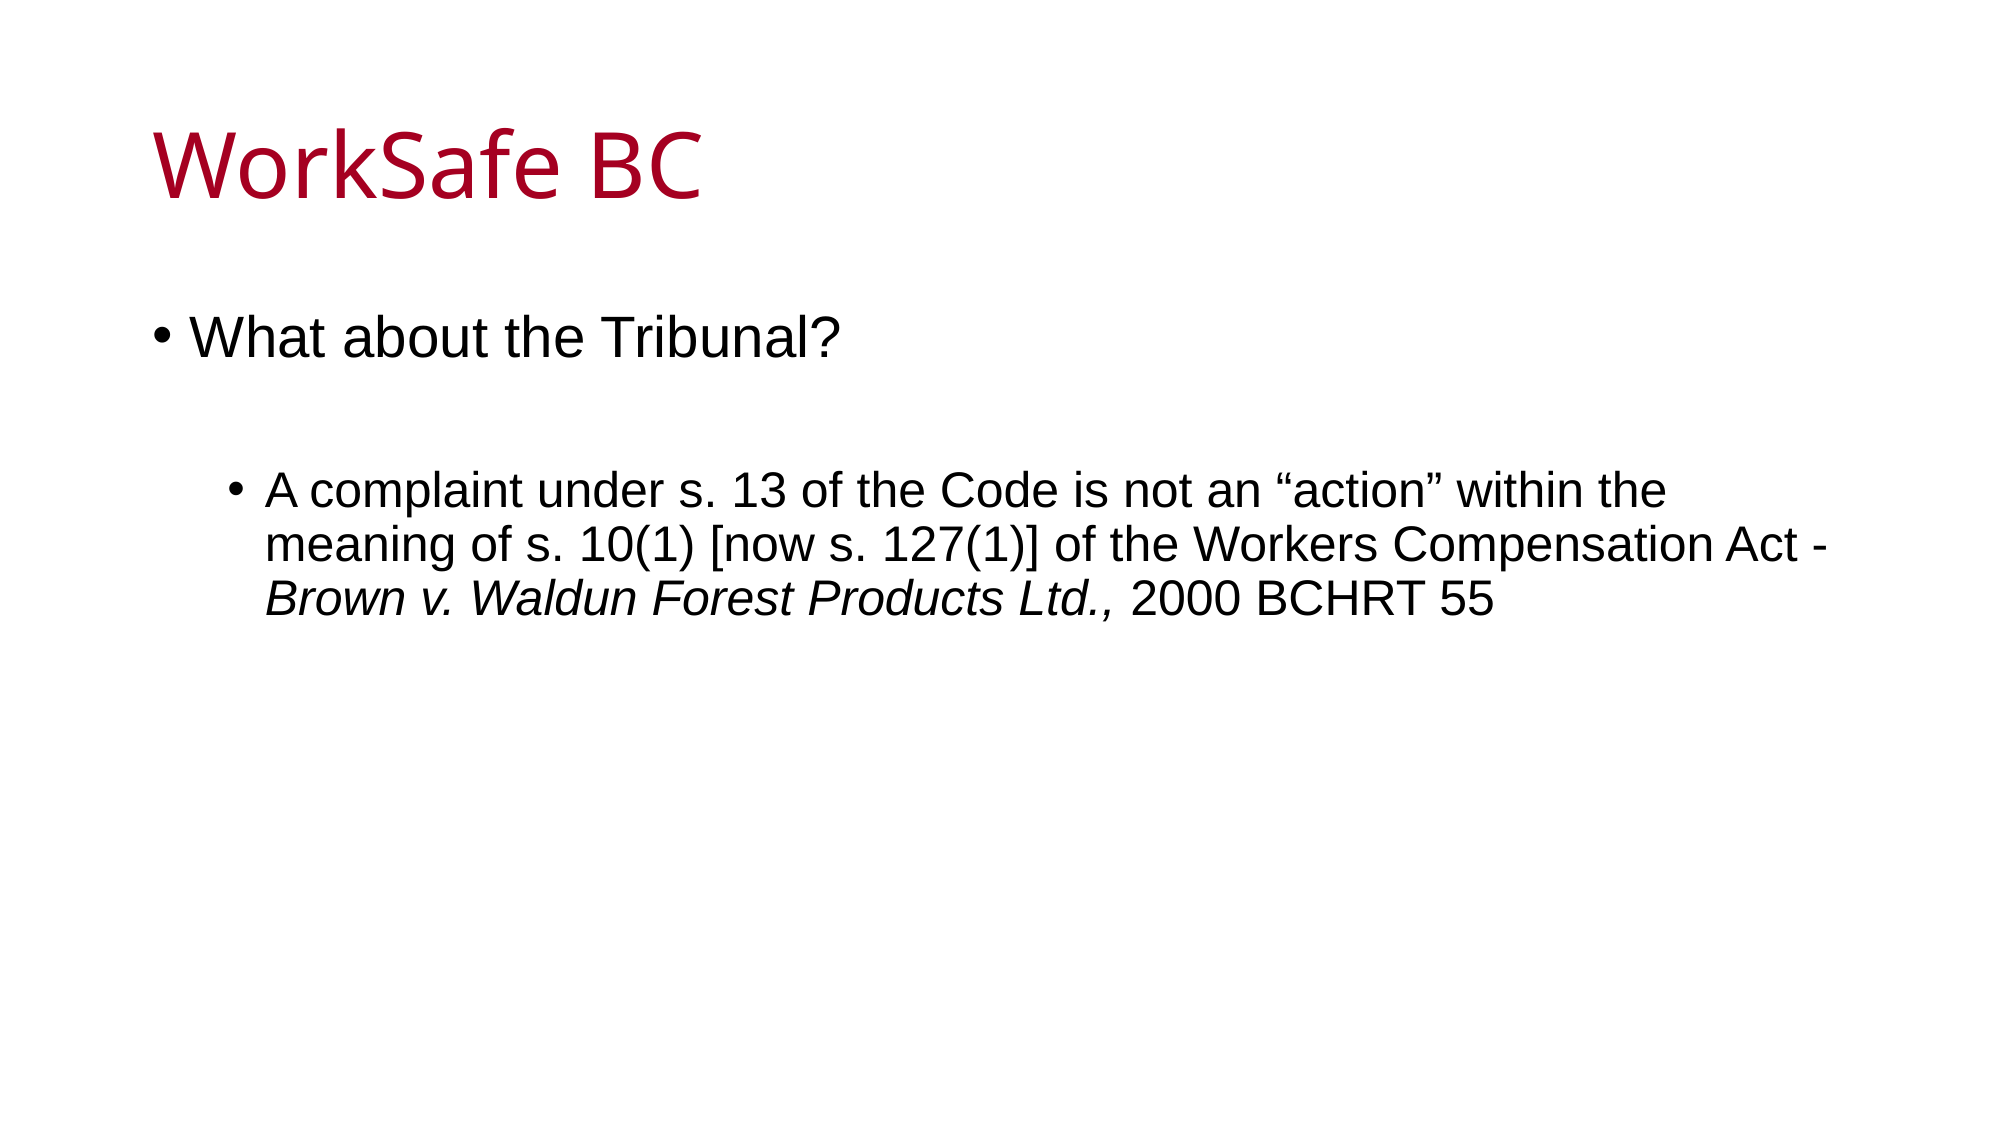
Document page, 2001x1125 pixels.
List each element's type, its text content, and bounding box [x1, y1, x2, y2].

list What about the Tribunal? A complaint under s. 13 of the Code is not an “action” within the meaning of s. 10(1) [now s. 127(1)] of the Workers Compensation Act - Brown v. Waldun Forest Products Ltd., 2000 BCHRT 55 [137, 299, 1863, 1014]
title WorkSafe BC [137, 59, 1863, 278]
